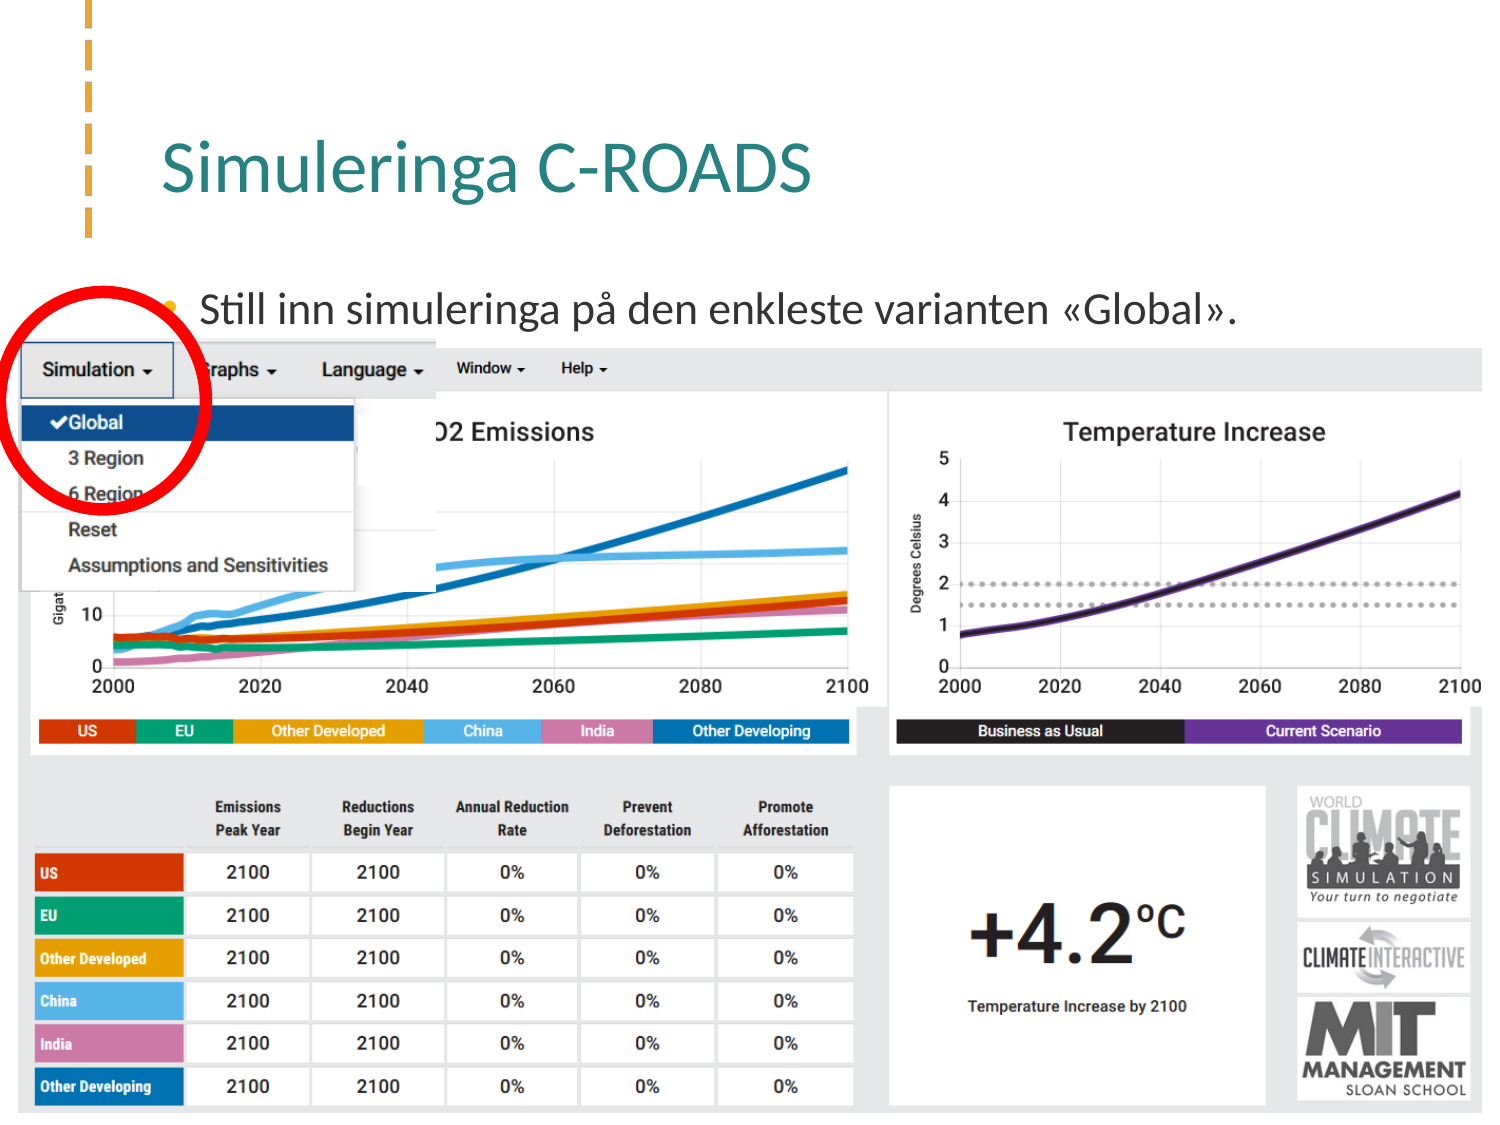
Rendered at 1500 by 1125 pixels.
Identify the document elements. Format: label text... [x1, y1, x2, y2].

picture [18, 338, 1482, 1113]
text_box [0, 290, 189, 464]
picture [85, 0, 92, 238]
list Still inn simuleringa på den enkleste varianten «Global». [146, 277, 1354, 348]
title Simuleringa C-ROADS [146, 59, 1391, 278]
